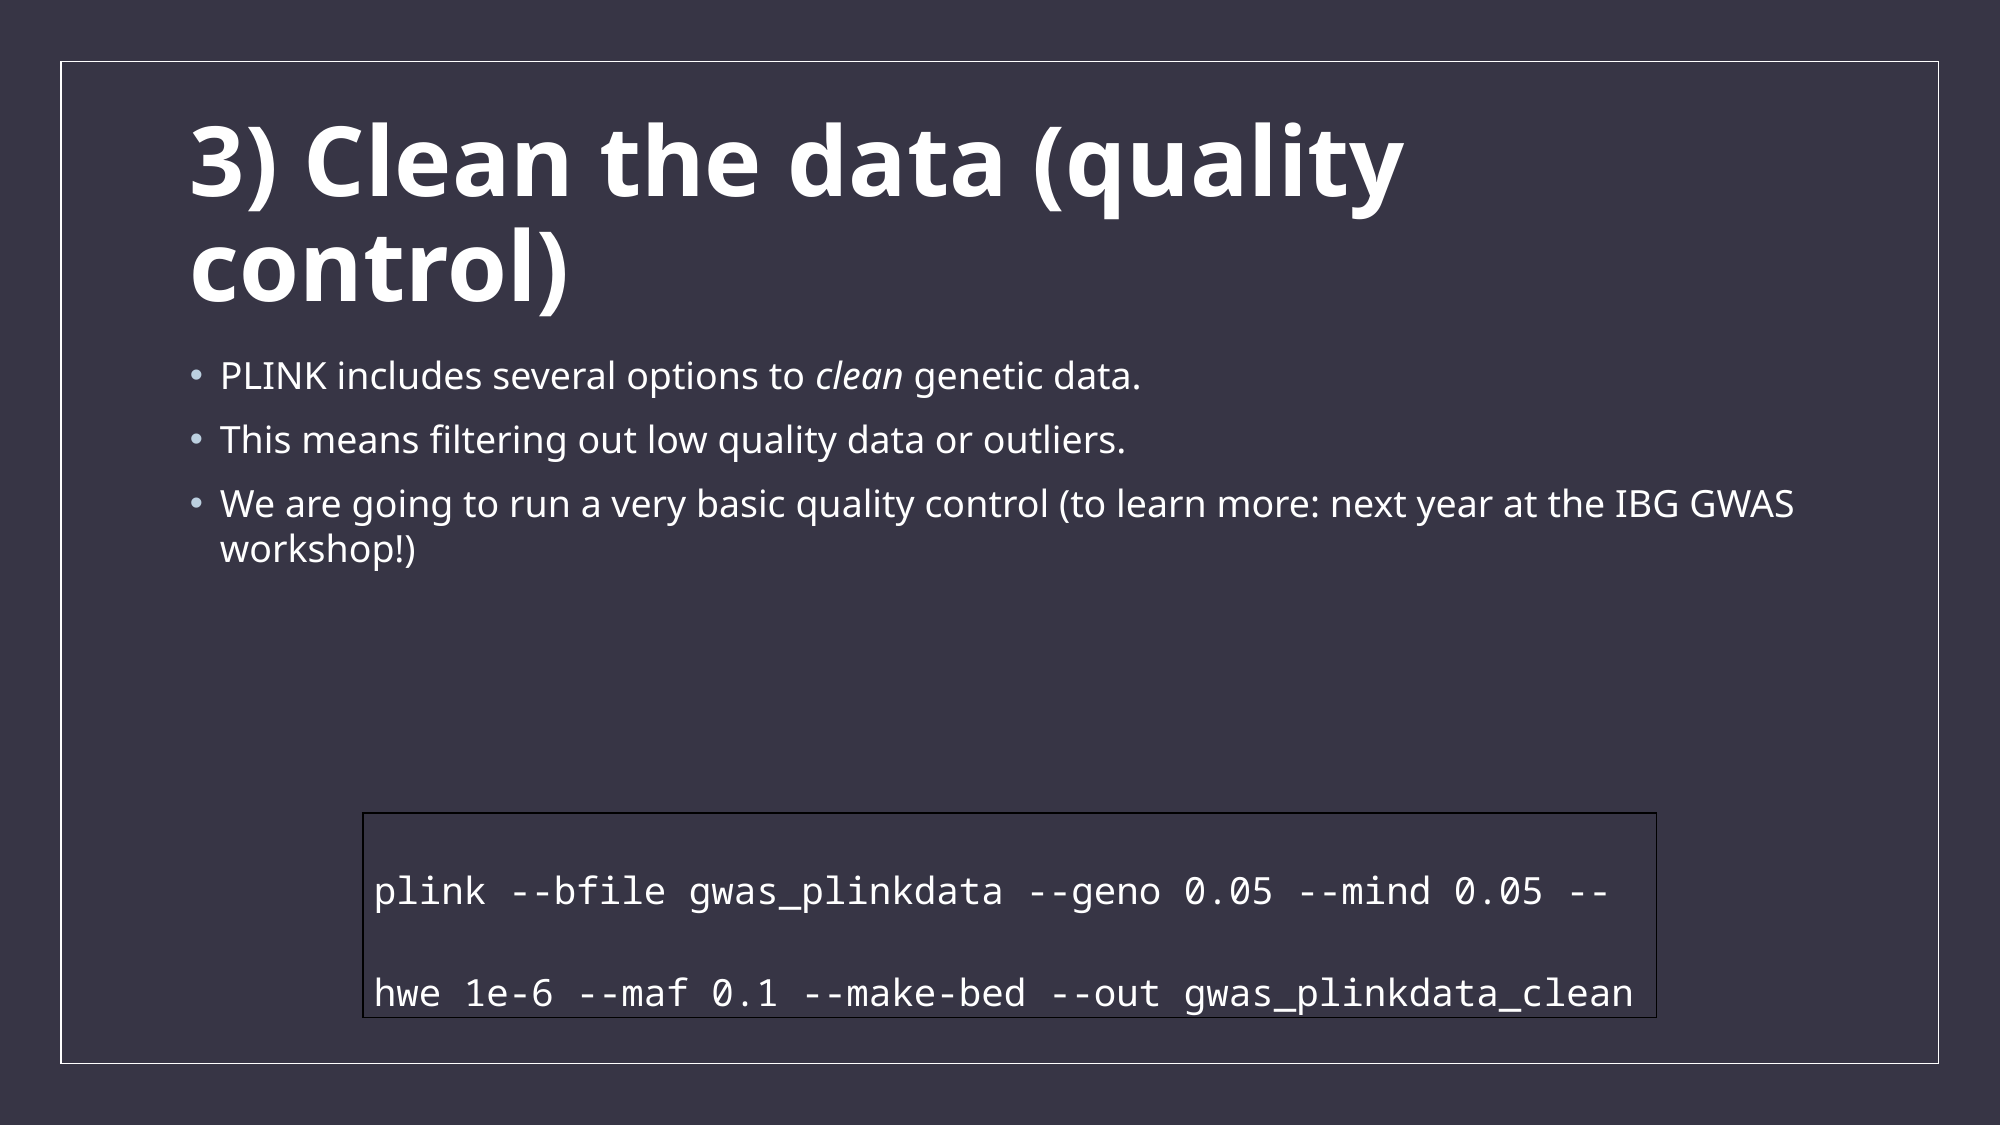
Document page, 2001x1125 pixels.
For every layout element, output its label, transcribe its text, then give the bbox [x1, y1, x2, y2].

title 3) Clean the data (quality control) [174, 105, 1825, 331]
table_header plink --bfile gwas_plinkdata --geno 0.05 --mind 0.05 --hwe 1e-6 --maf 0.1 --make-bed --out gwas_plinkdata_clean [364, 814, 1656, 1017]
list PLINK includes several options to clean genetic data. This means filtering out low quality data or outliers. We are going to run a very basic quality control (to learn more: next year at the IBG GWAS workshop!) [174, 345, 1825, 990]
